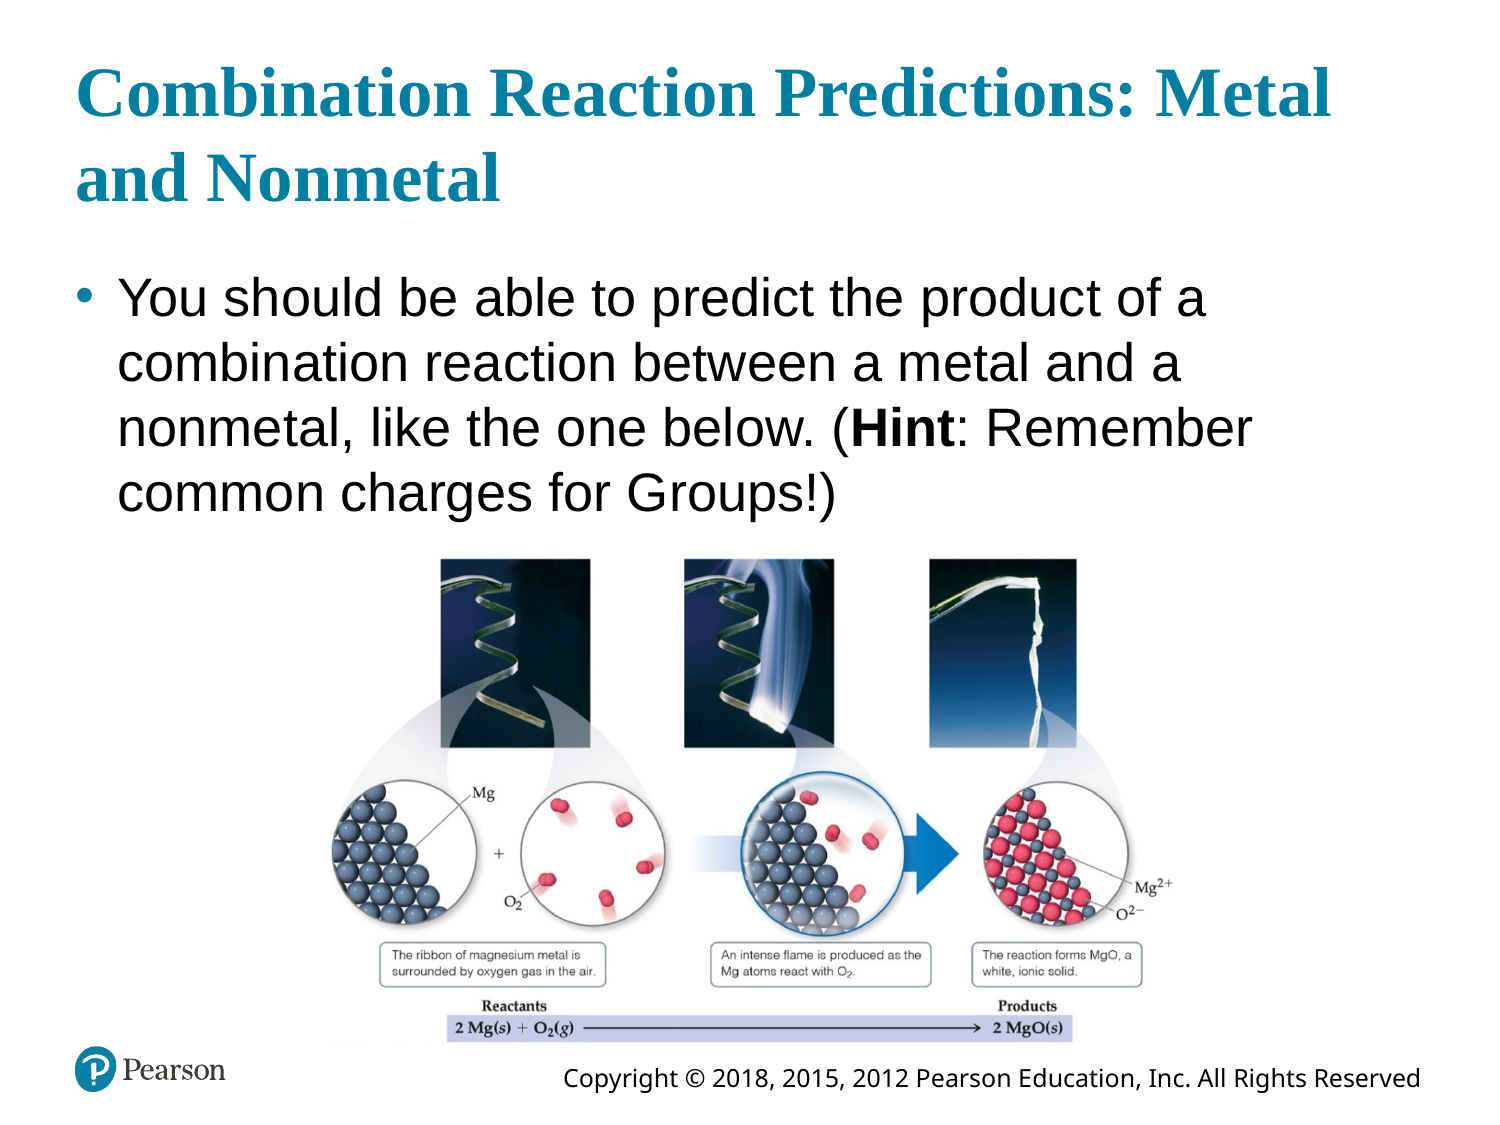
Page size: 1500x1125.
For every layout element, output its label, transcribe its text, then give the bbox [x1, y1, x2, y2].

picture [321, 552, 1179, 1047]
list You should be able to predict the product of a combination reaction between a metal and a nonmetal, like the one below. (Hint: Remember common charges for Groups!) [75, 262, 1425, 525]
title Combination Reaction Predictions: Metal and Nonmetal [75, 35, 1425, 216]
